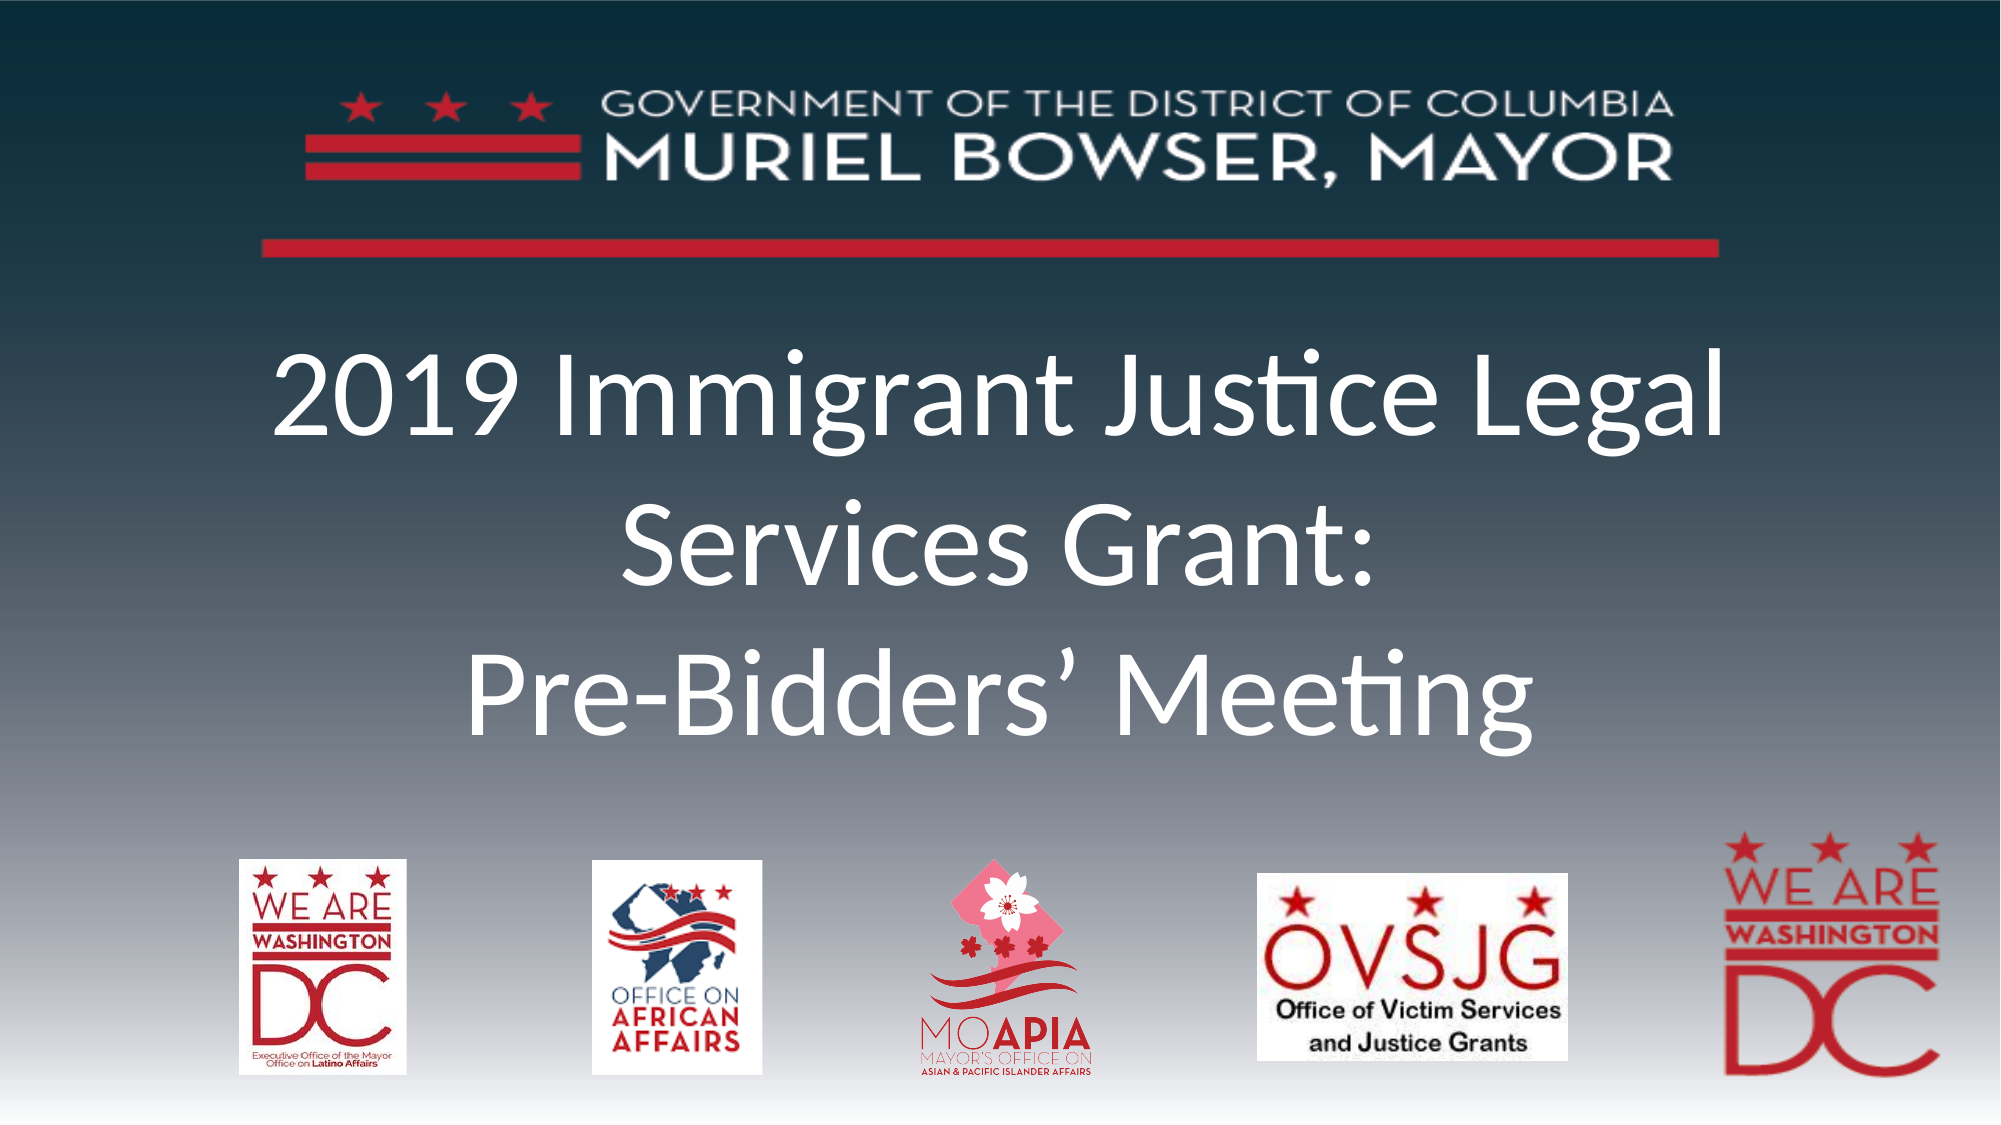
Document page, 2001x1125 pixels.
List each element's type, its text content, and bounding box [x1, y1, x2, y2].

picture [0, 0, 2001, 1124]
title 2019 Immigrant Justice Legal Services Grant: Pre-Bidders’ Meeting [150, 303, 1850, 659]
